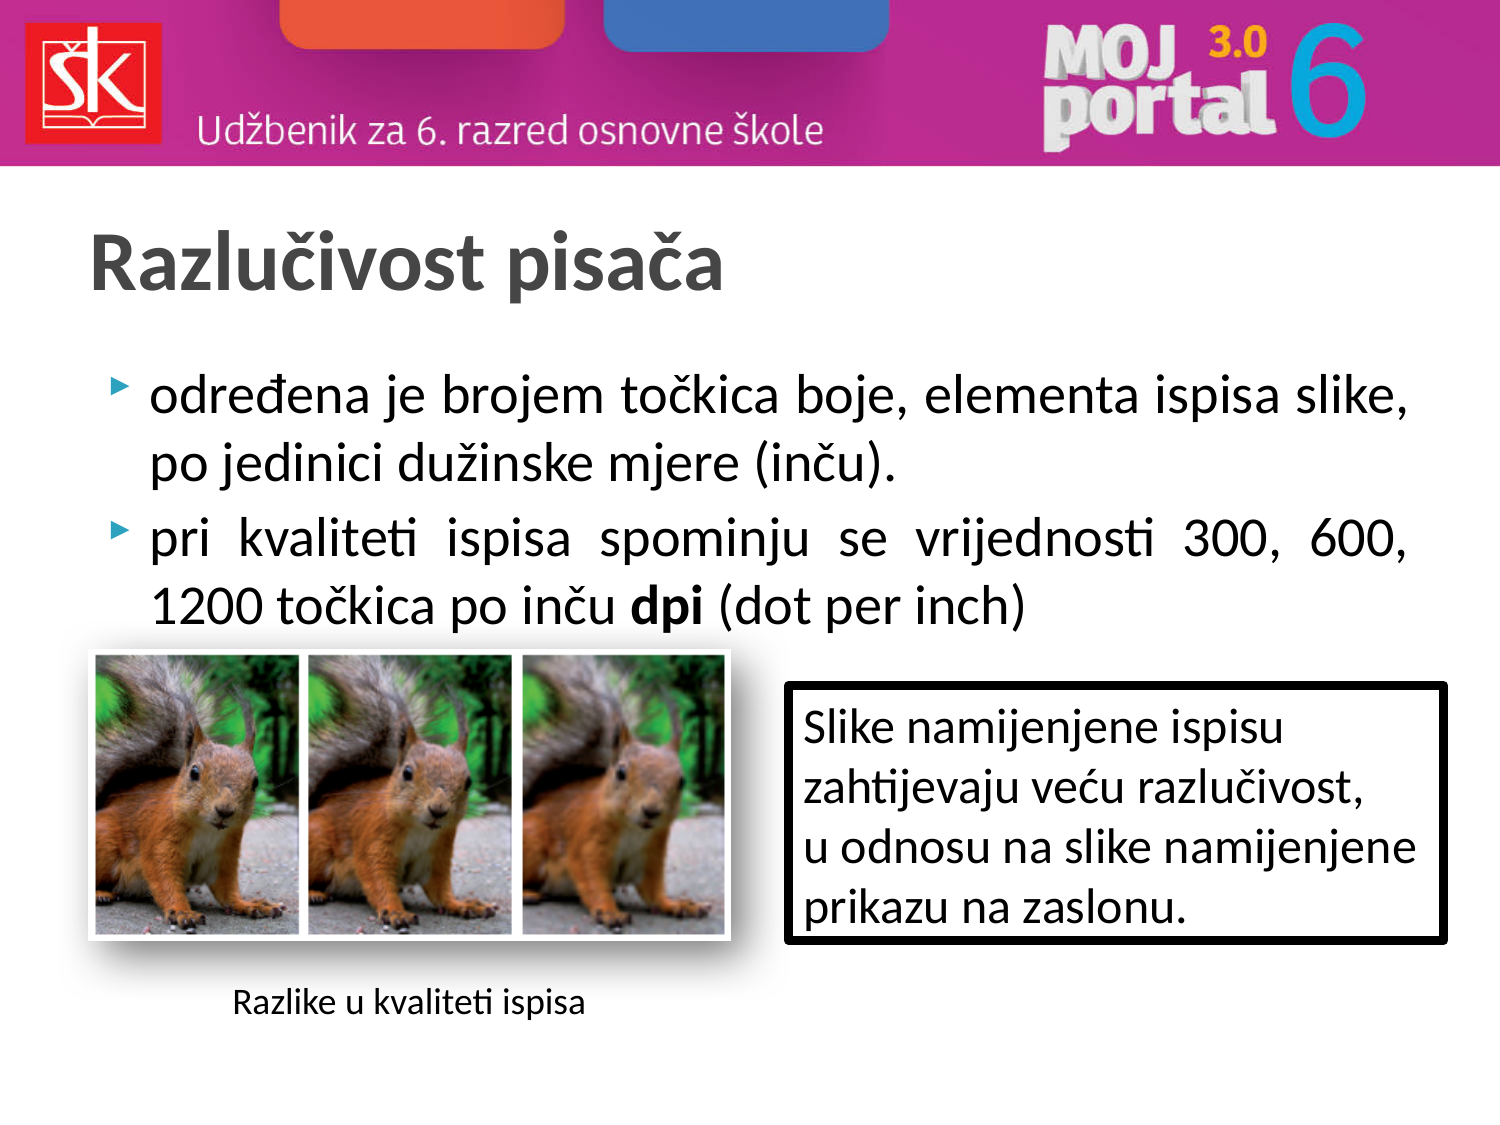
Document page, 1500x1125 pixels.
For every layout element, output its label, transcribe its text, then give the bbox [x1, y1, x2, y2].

text_box Slike namijenjene ispisu zahtijevaju veću razlučivost, u odnosu na slike namijenjene prikazu na zaslonu. [784, 681, 1448, 945]
list određena je brojem točkica boje, elementa ispisa slike, po jedinici dužinske mjere (inču). pri kvaliteti ispisa spominju se vrijednosti 300, 600, 1200 točkica po inču dpi (dot per inch) [75, 350, 1425, 986]
title Razlučivost pisača [75, 162, 1425, 350]
picture [0, 0, 1500, 1125]
text_box Razlike u kvaliteti ispisa [217, 969, 602, 1030]
